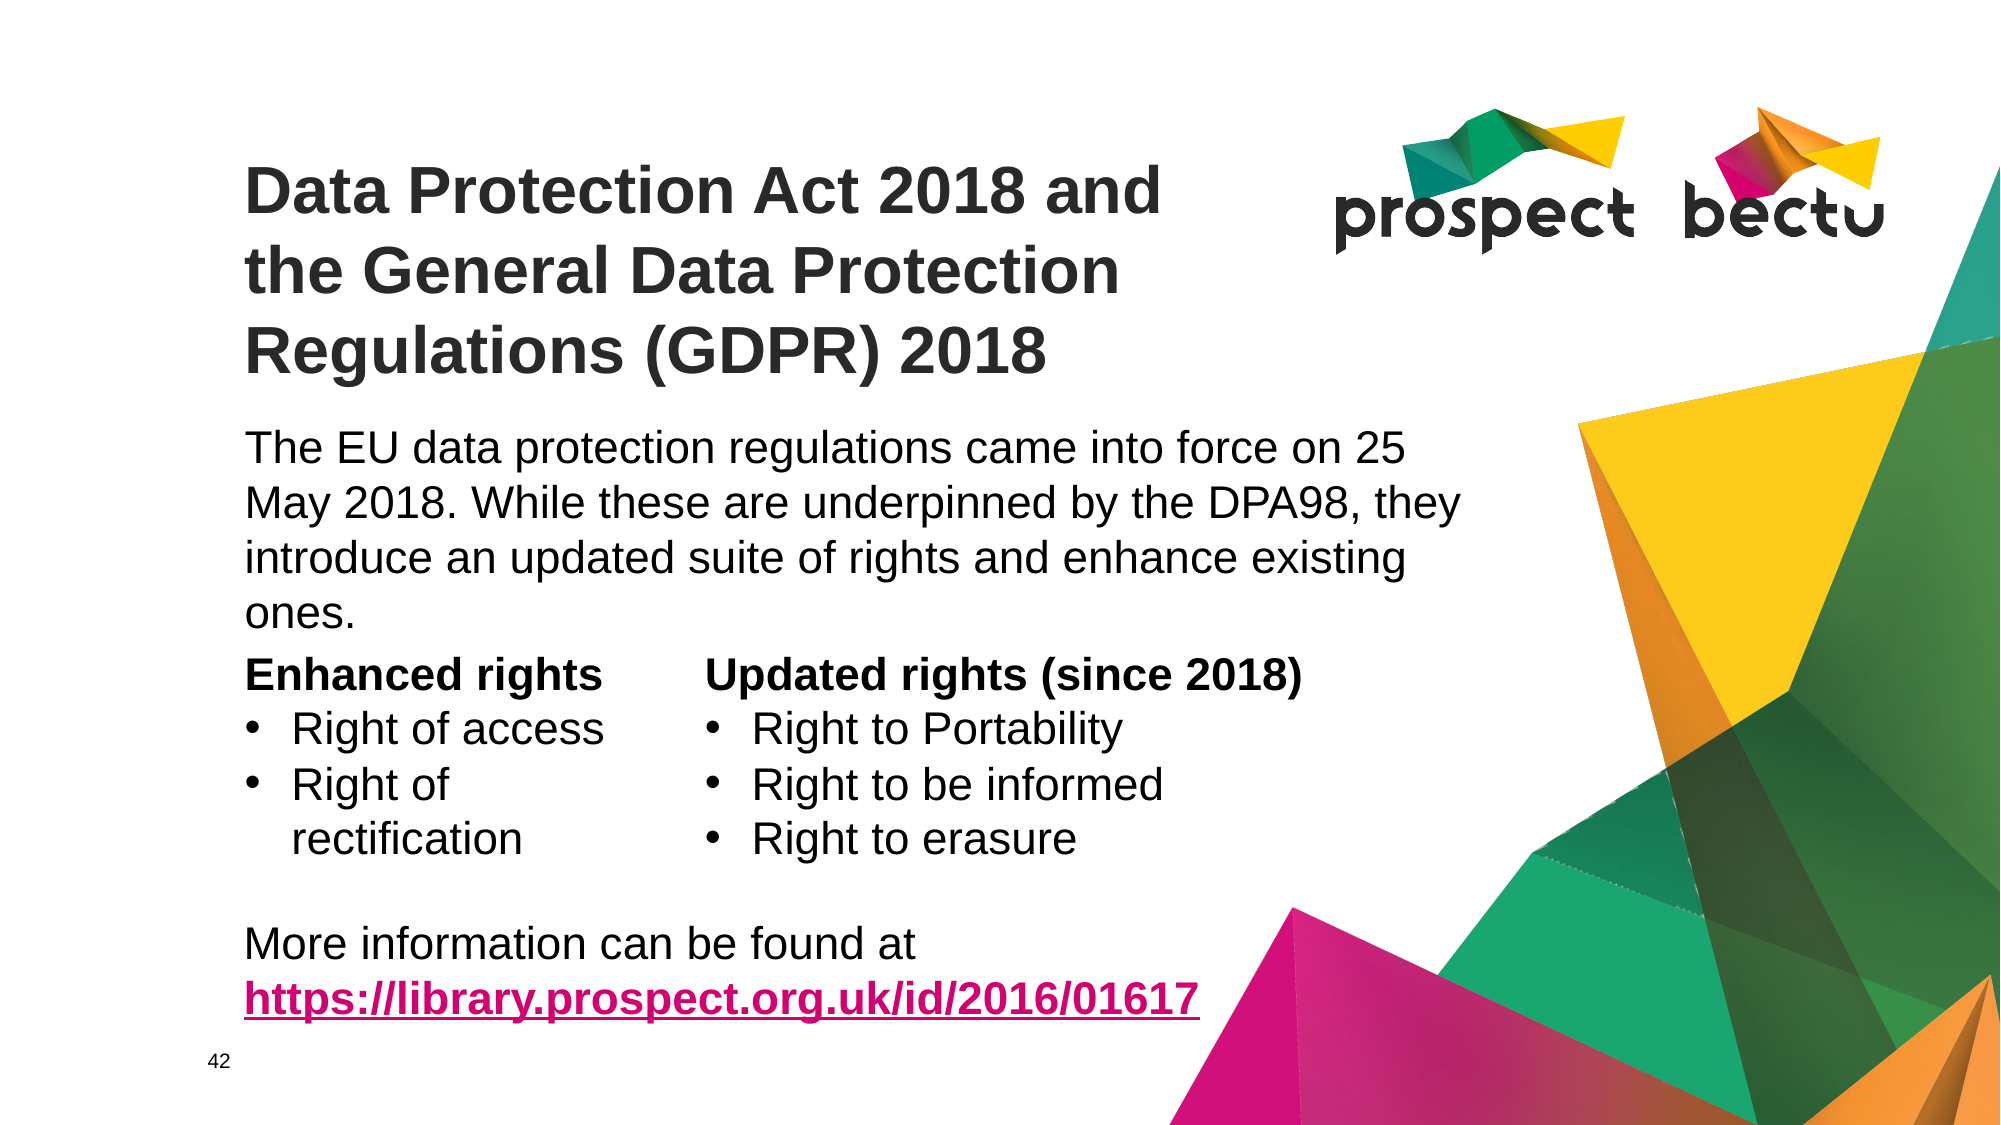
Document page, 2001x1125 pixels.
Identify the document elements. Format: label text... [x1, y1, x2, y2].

text_box Updated rights (since 2018) Right to Portability Right to be informed Right to erasure [704, 644, 1354, 856]
text_box More information can be found at https://library.prospect.org.uk/id/2016/01617 [243, 913, 1224, 1025]
text_box Enhanced rights Right of access Right of rectification [244, 644, 686, 874]
text_box The EU data protection regulations came into force on 25 May 2018. While these are underpinned by the DPA98, they introduce an updated suite of rights and enhance existing ones. [244, 418, 1489, 571]
title Data Protection Act 2018 and the General Data Protection Regulations (GDPR) 2018 [244, 73, 1223, 387]
picture [1169, 0, 2000, 1125]
